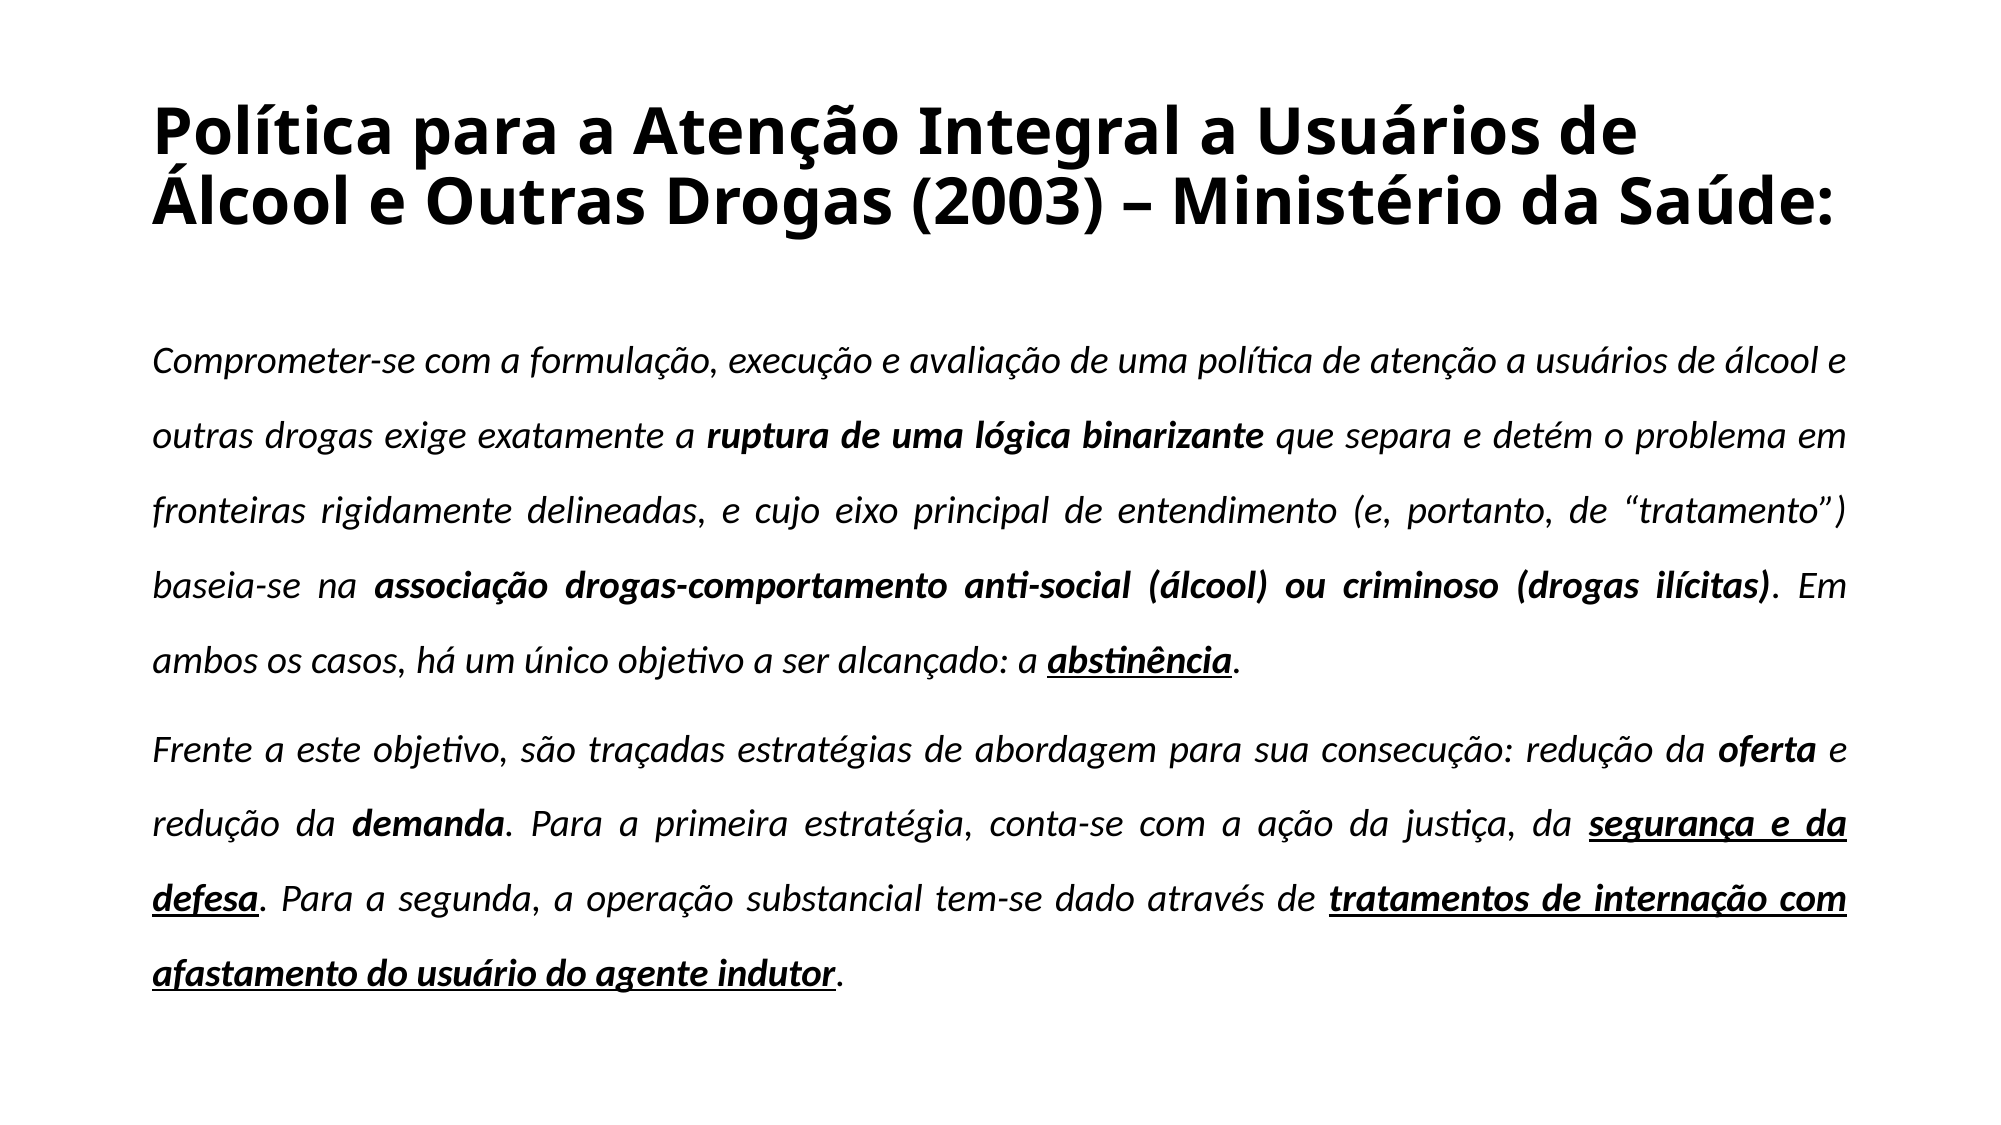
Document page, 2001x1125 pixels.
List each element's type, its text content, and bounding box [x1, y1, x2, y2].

title Política para a Atenção Integral a Usuários de Álcool e Outras Drogas (2003) – Ministério da Saúde: [137, 59, 1863, 278]
list Comprometer-se com a formulação, execução e avaliação de uma política de atenção a usuários de álcool e outras drogas exige exatamente a ruptura de uma lógica binarizante que separa e detém o problema em fronteiras rigidamente delineadas, e cujo eixo principal de entendimento (e, portanto, de “tratamento”) baseia-se na associação drogas-comportamento anti-social (álcool) ou criminoso (drogas ilícitas). Em ambos os casos, há um único objetivo a ser alcançado: a abstinência. Frente a este objetivo, são traçadas estratégias de abordagem para sua consecução: redução da oferta e redução da demanda. Para a primeira estratégia, conta-se com a ação da justiça, da segurança e da defesa. Para a segunda, a operação substancial tem-se dado através de tratamentos de internação com afastamento do usuário do agente indutor. [137, 299, 1863, 1014]
